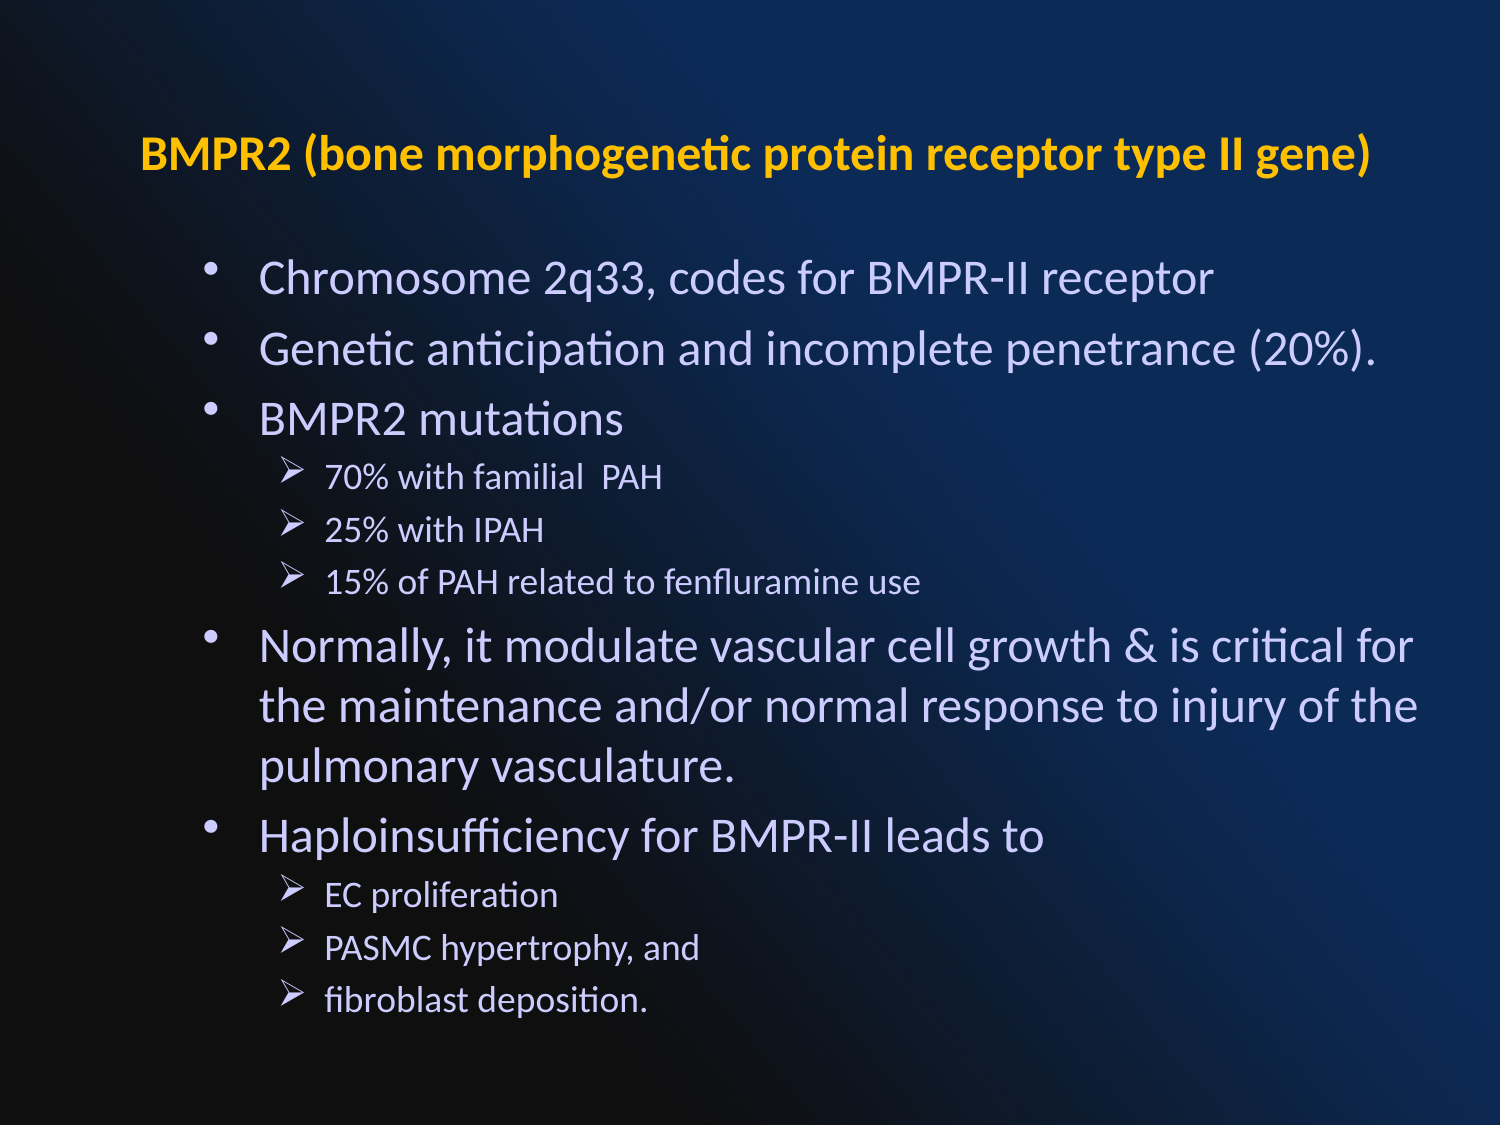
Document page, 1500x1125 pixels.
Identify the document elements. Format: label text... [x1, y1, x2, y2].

title BMPR2 (bone morphogenetic protein receptor type II gene) [124, 74, 1500, 226]
list Chromosome 2q33, codes for BMPR-II receptor Genetic anticipation and incomplete penetrance (20%). BMPR2 mutations 70% with familial PAH 25% with IPAH 15% of PAH related to fenfluramine use Normally, it modulate vascular cell growth & is critical for the maintenance and/or normal response to injury of the pulmonary vasculature. Haploinsufficiency for BMPR-II leads to EC proliferation PASMC hypertrophy, and fibroblast deposition. [187, 237, 1500, 1076]
picture [0, 0, 1500, 1125]
